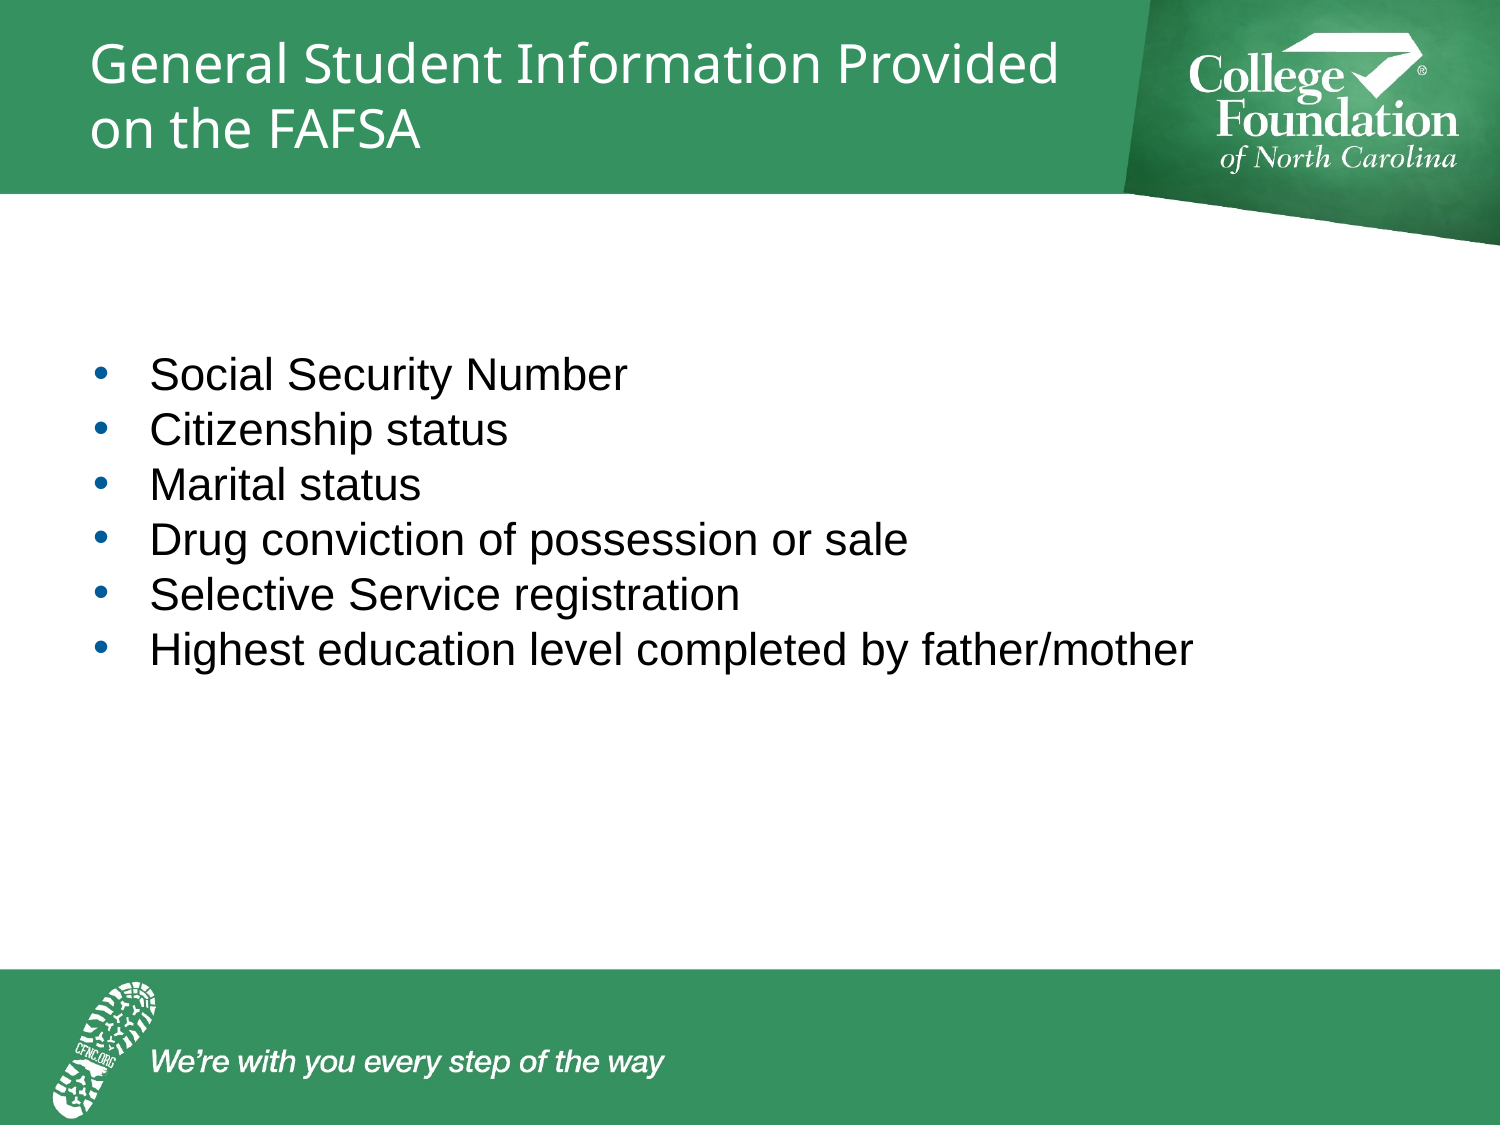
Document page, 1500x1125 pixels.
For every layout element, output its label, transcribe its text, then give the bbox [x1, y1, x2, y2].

list Social Security Number Citizenship status Marital status Drug conviction of possession or sale Selective Service registration Highest education level completed by father/mother [78, 337, 1429, 1080]
title General Student Information Provided on the FAFSA [75, 0, 1425, 227]
picture [0, 0, 1500, 1125]
